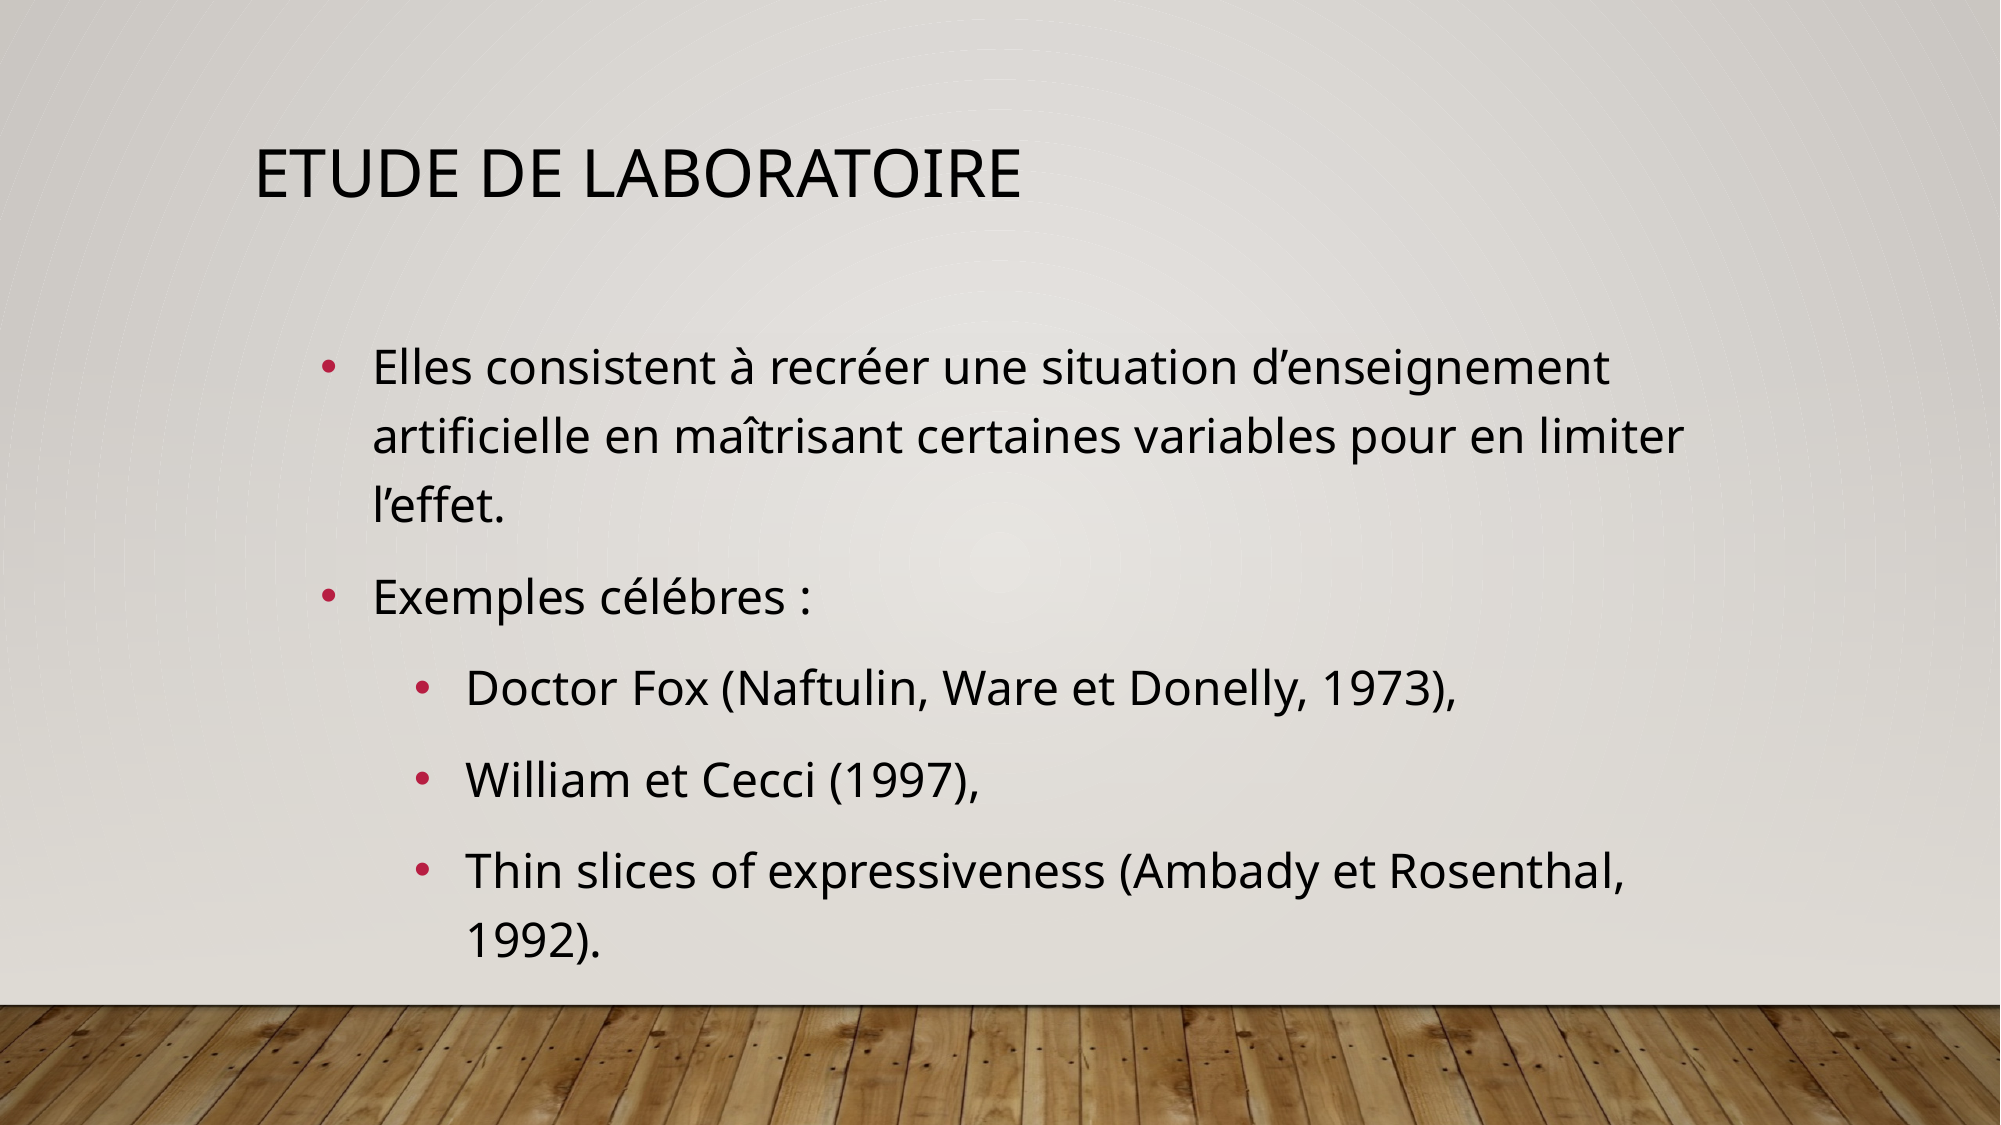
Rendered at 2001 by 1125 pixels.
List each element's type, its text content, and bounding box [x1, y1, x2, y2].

list Elles consistent à recréer une situation d’enseignement artificielle en maîtrisant certaines variables pour en limiter l’effet. Exemples célébres : Doctor Fox (Naftulin, Ware et Donelly, 1973), William et Cecci (1997), Thin slices of expressiveness (Ambady et Rosenthal, 1992). [271, 317, 1727, 980]
picture [0, 1005, 2000, 1125]
title Etude de laboratoire [238, 131, 1814, 305]
